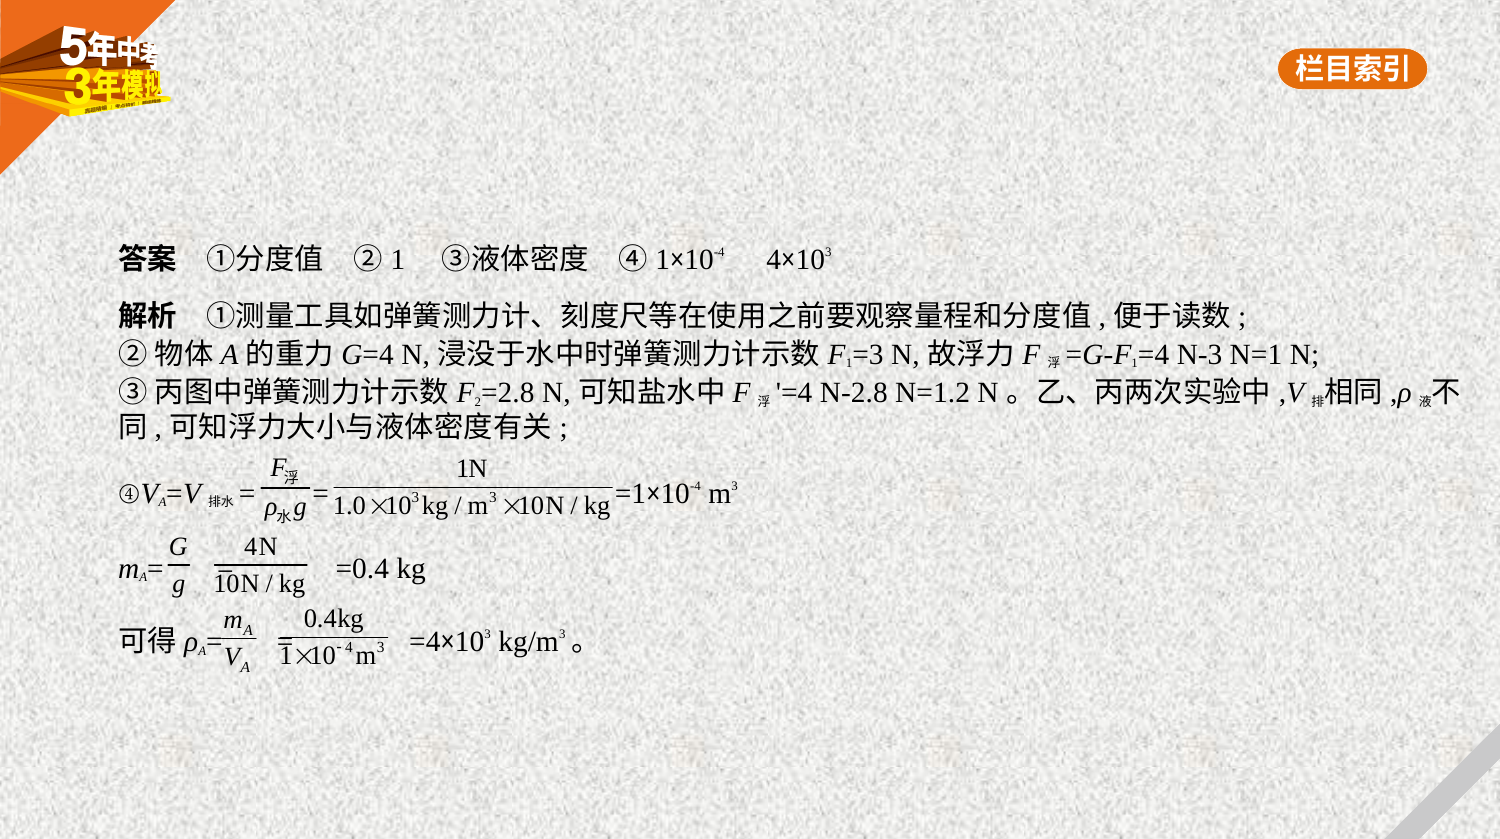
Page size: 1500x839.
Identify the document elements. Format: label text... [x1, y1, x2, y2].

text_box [257, 450, 314, 530]
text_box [164, 529, 195, 602]
picture [0, 0, 1500, 839]
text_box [217, 603, 261, 678]
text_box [329, 452, 617, 525]
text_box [276, 601, 393, 671]
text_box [210, 529, 313, 602]
text_box 解析 ①测量工具如弹簧测力计、刻度尺等在使用之前要观察量程和分度值,便于读数; ②物体A的重力G=4 N,浸没于水中时弹簧测力计示数F1=3 N,故浮力F浮=G-F1=4 N-3 N=1 N; ③丙图中弹簧测力计示数F2=2.8 N,可知盐水中F浮'=4 N-2.8 N=1.2 N。乙、丙两次实验中,V排相同,ρ液不 同,可知浮力大小与液体密度有关; ④VA=V排水= = =1×10-4 m3 mA= = =0.4 kg 可得ρA= = =4×103 kg/m3。 [118, 296, 1483, 663]
text_box 答案 ①分度值 ②1 ③液体密度 ④1×10-4 4×103 [118, 239, 1483, 276]
